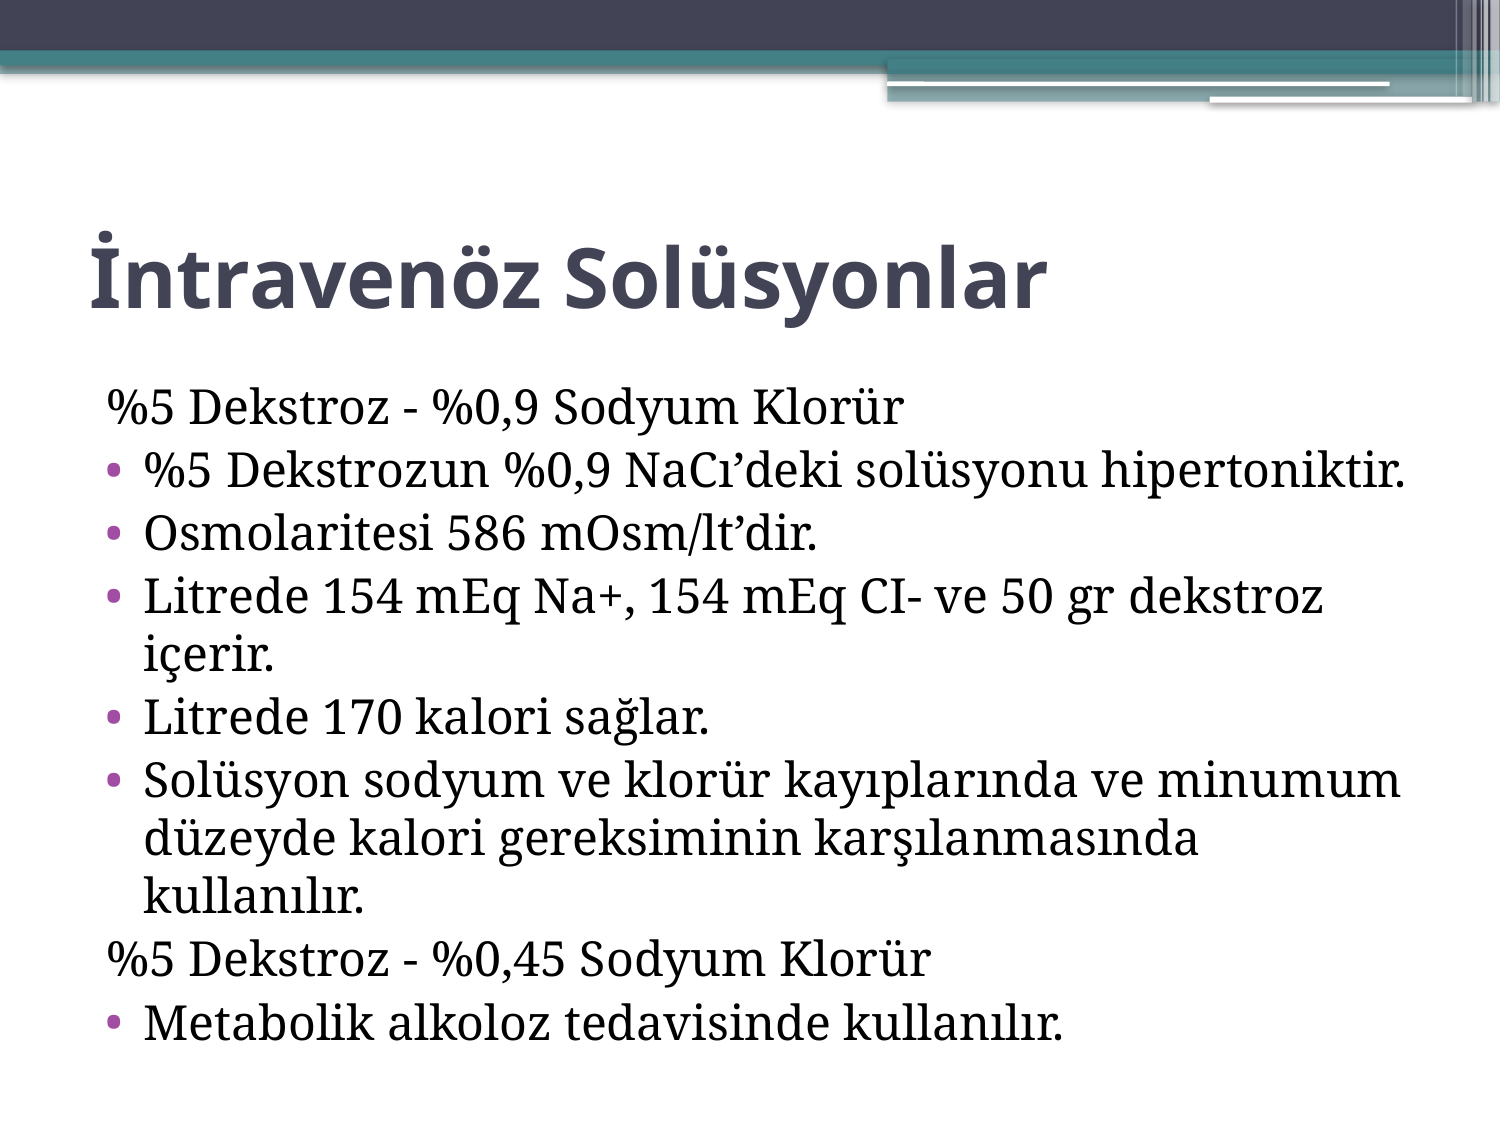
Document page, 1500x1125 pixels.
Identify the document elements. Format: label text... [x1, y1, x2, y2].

title İntravenöz Solüsyonlar [75, 187, 1425, 363]
list %5 Dekstroz - %0,9 Sodyum Klorür %5 Dekstrozun %0,9 NaCı’deki solüsyonu hipertoniktir. Osmolaritesi 586 mOsm/lt’dir. Litrede 154 mEq Na+, 154 mEq CI- ve 50 gr dekstroz içerir. Litrede 170 kalori sağlar. Solüsyon sodyum ve klorür kayıplarında ve minumum düzeyde kalori gereksiminin karşılanmasında kullanılır. %5 Dekstroz - %0,45 Sodyum Klorür Metabolik alkoloz tedavisinde kullanılır. [75, 368, 1425, 1079]
